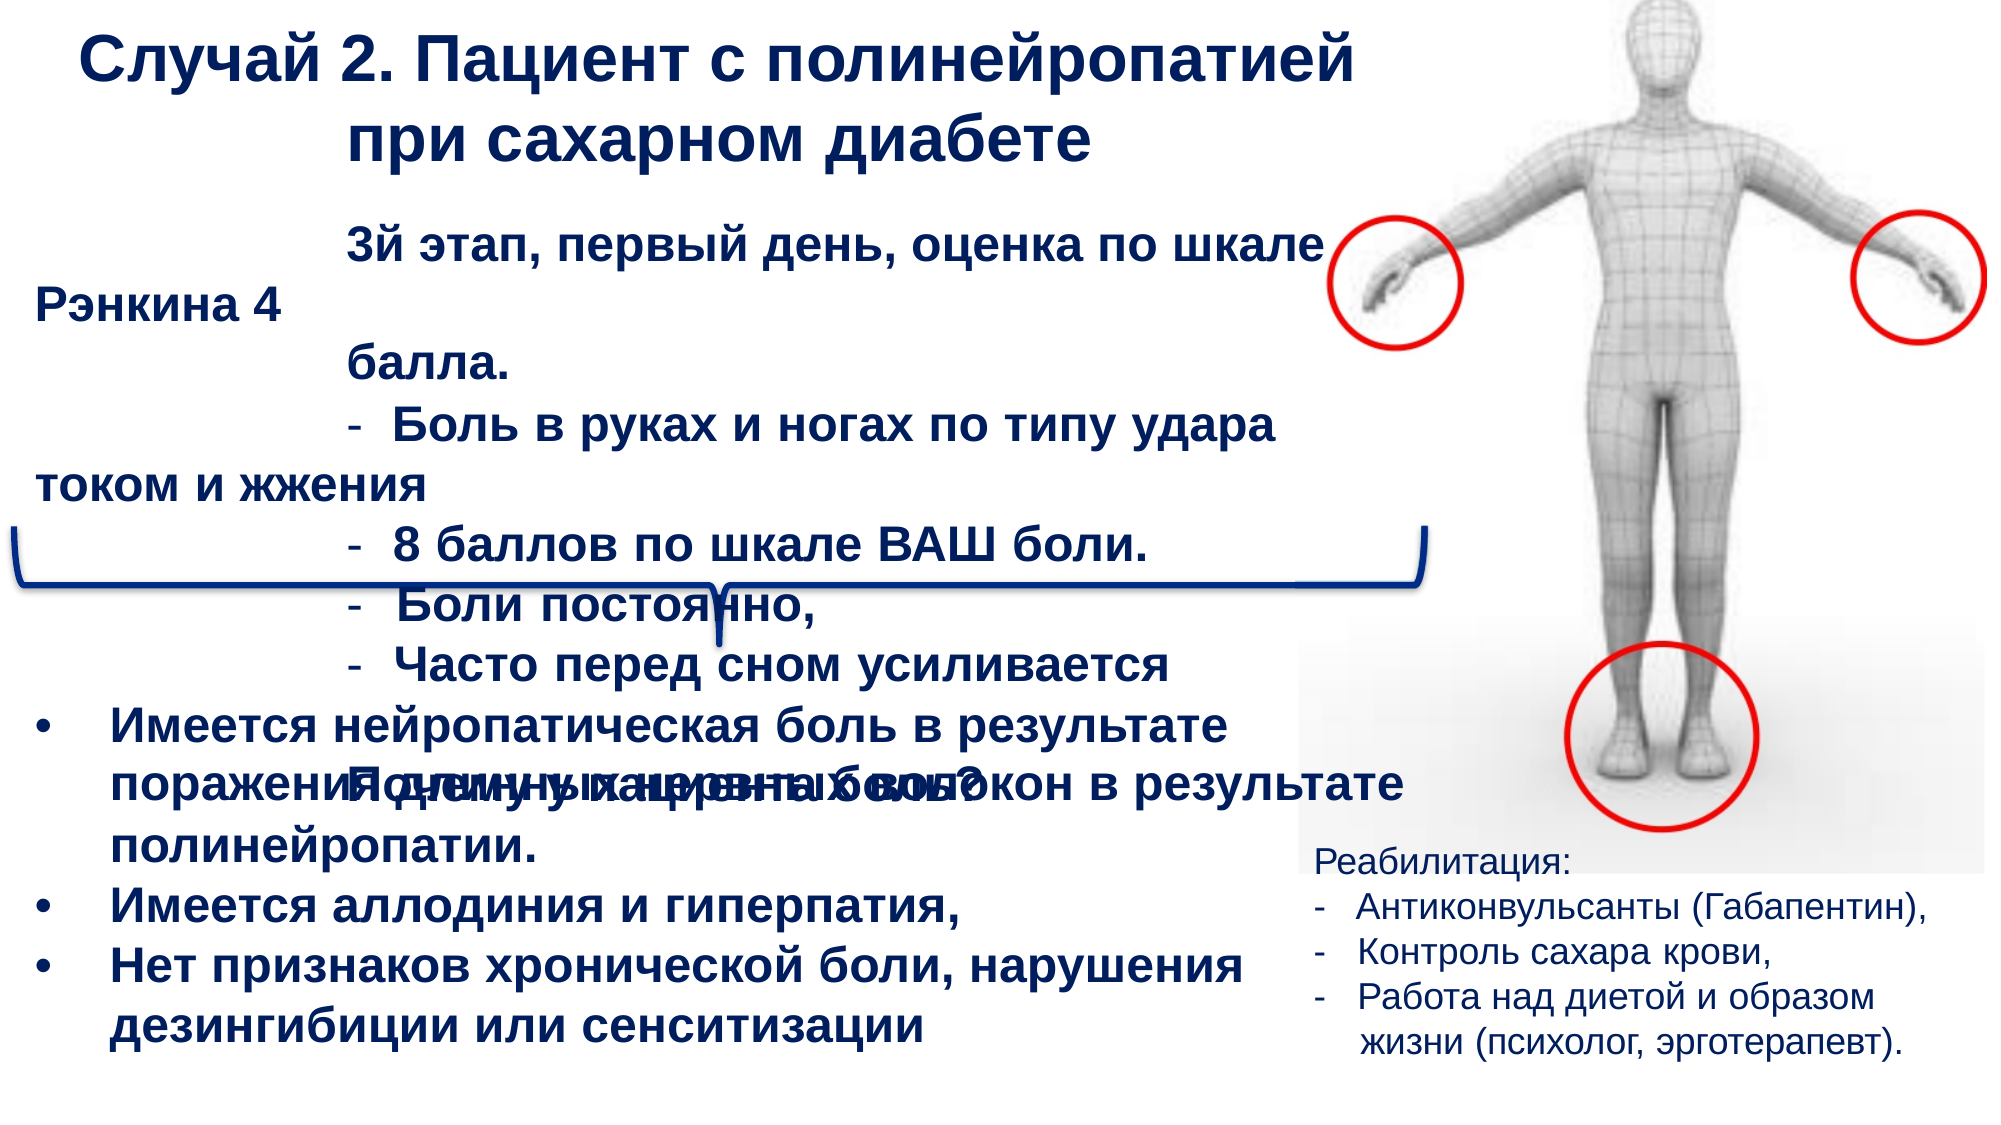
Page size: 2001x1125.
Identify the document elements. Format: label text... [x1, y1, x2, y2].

text_box Случай 2. Пациент с полинейропатией при сахарном диабете 3й этап, первый день, оценка по шкале Рэнкина 4 балла. - Боль в руках и ногах по типу удара током и жжения - 8 баллов по шкале ВАШ боли. - Боли постоянно, - Часто перед сном усиливается Почему у пациента боль? [34, 14, 1289, 812]
text_box • [34, 692, 73, 753]
text_box Имеется нейропатическая боль в результате поражения длинных нервных волокон в результате [109, 692, 1289, 812]
text_box • • [34, 872, 55, 993]
text_box Реабилитация: - Антиконвульсанты (Габапентин), - Контроль сахара крови, - Работа над диетой и образом жизни (психолог, эрготерапевт). [1313, 885, 1932, 1062]
text_box полинейропатии. Имеется аллодиния и гиперпатия, Нет признаков хронической боли, нарушения дезингибиции или сенситизации [109, 812, 1259, 1053]
text_box [11, 526, 34, 588]
picture [1294, 0, 1987, 876]
